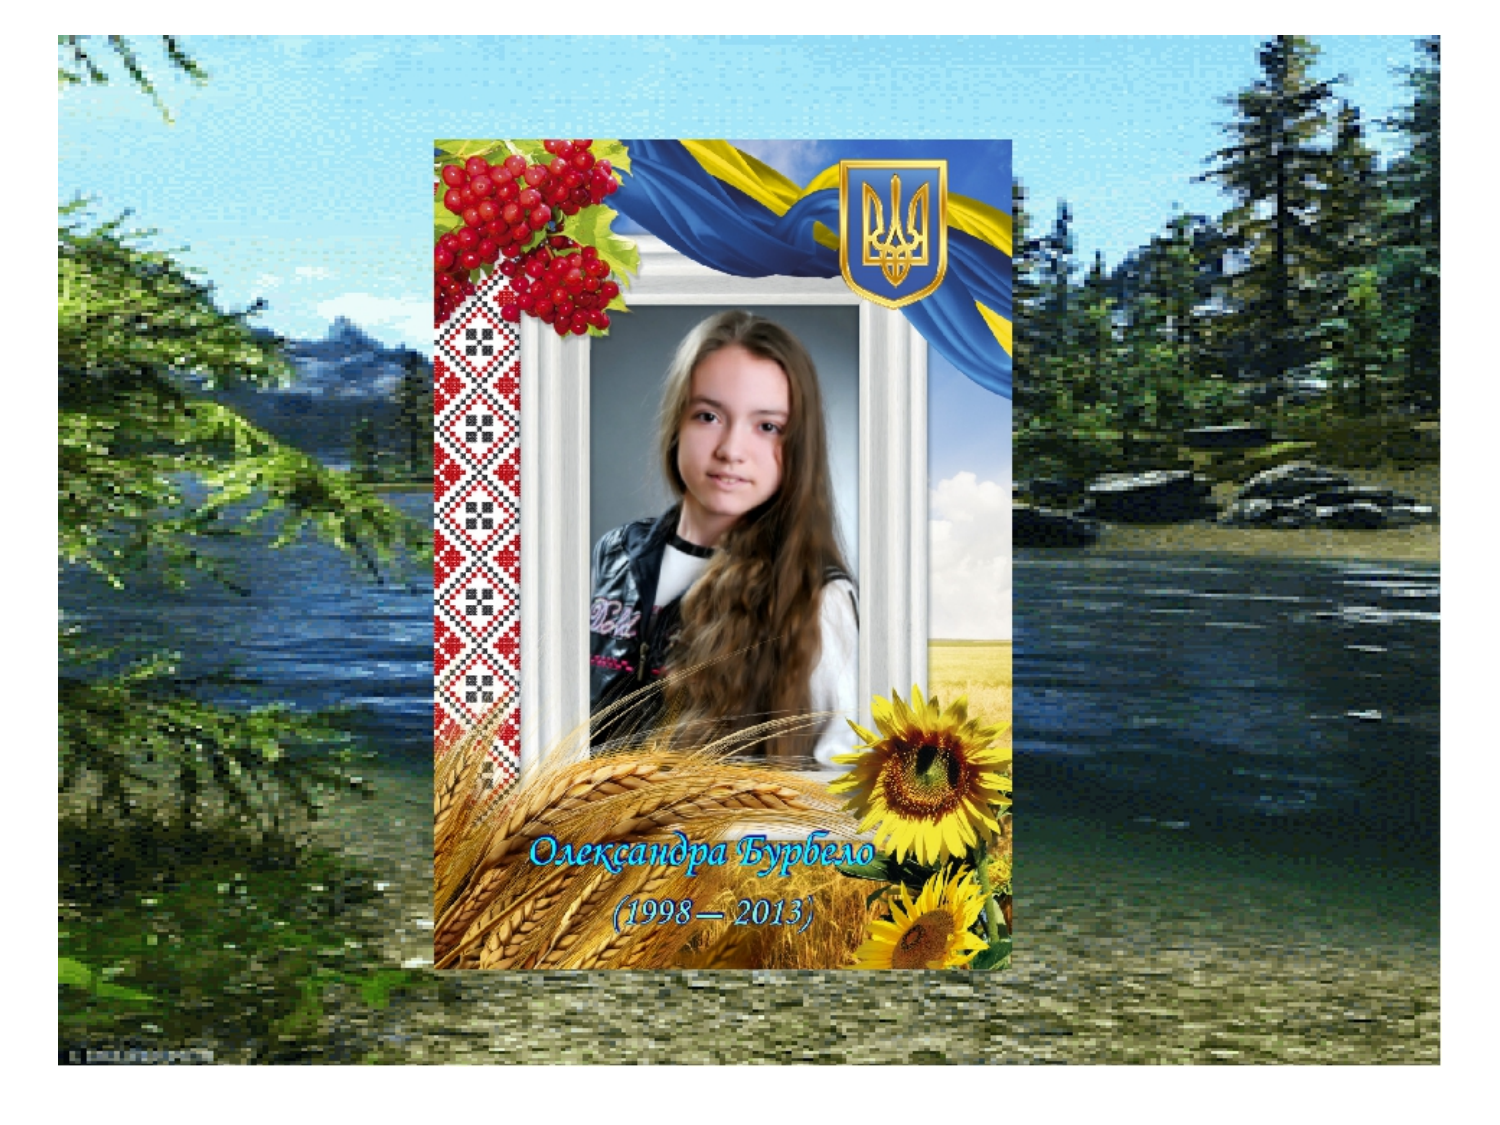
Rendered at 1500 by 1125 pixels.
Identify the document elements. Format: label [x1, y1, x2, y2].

picture [58, 34, 1442, 1067]
